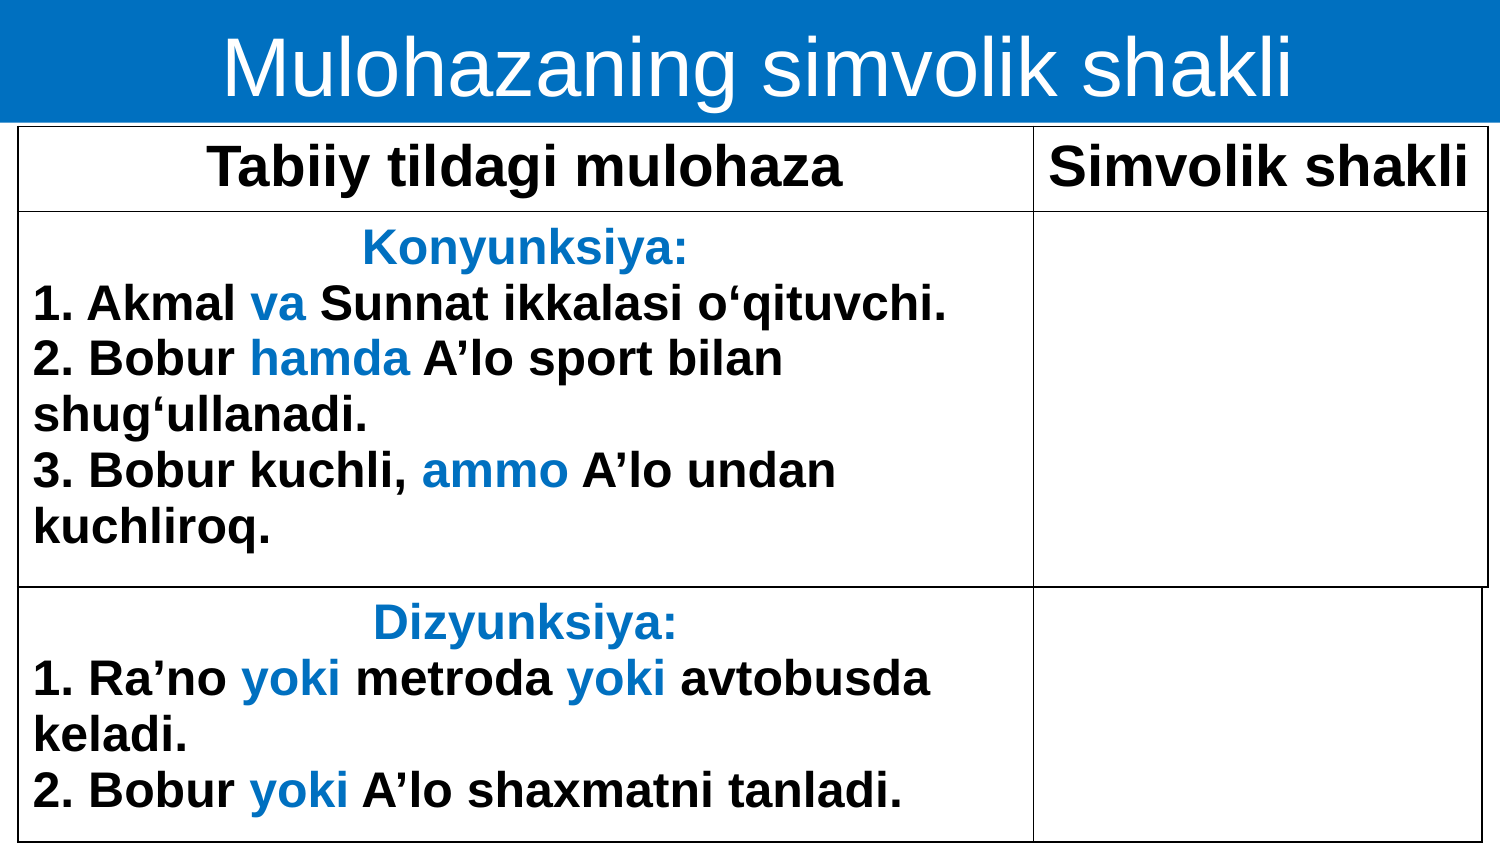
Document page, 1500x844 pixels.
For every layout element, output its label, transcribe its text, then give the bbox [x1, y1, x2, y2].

text_box Mulohazaning simvolik shakli [56, 8, 1460, 113]
text_box [0, 0, 1500, 123]
